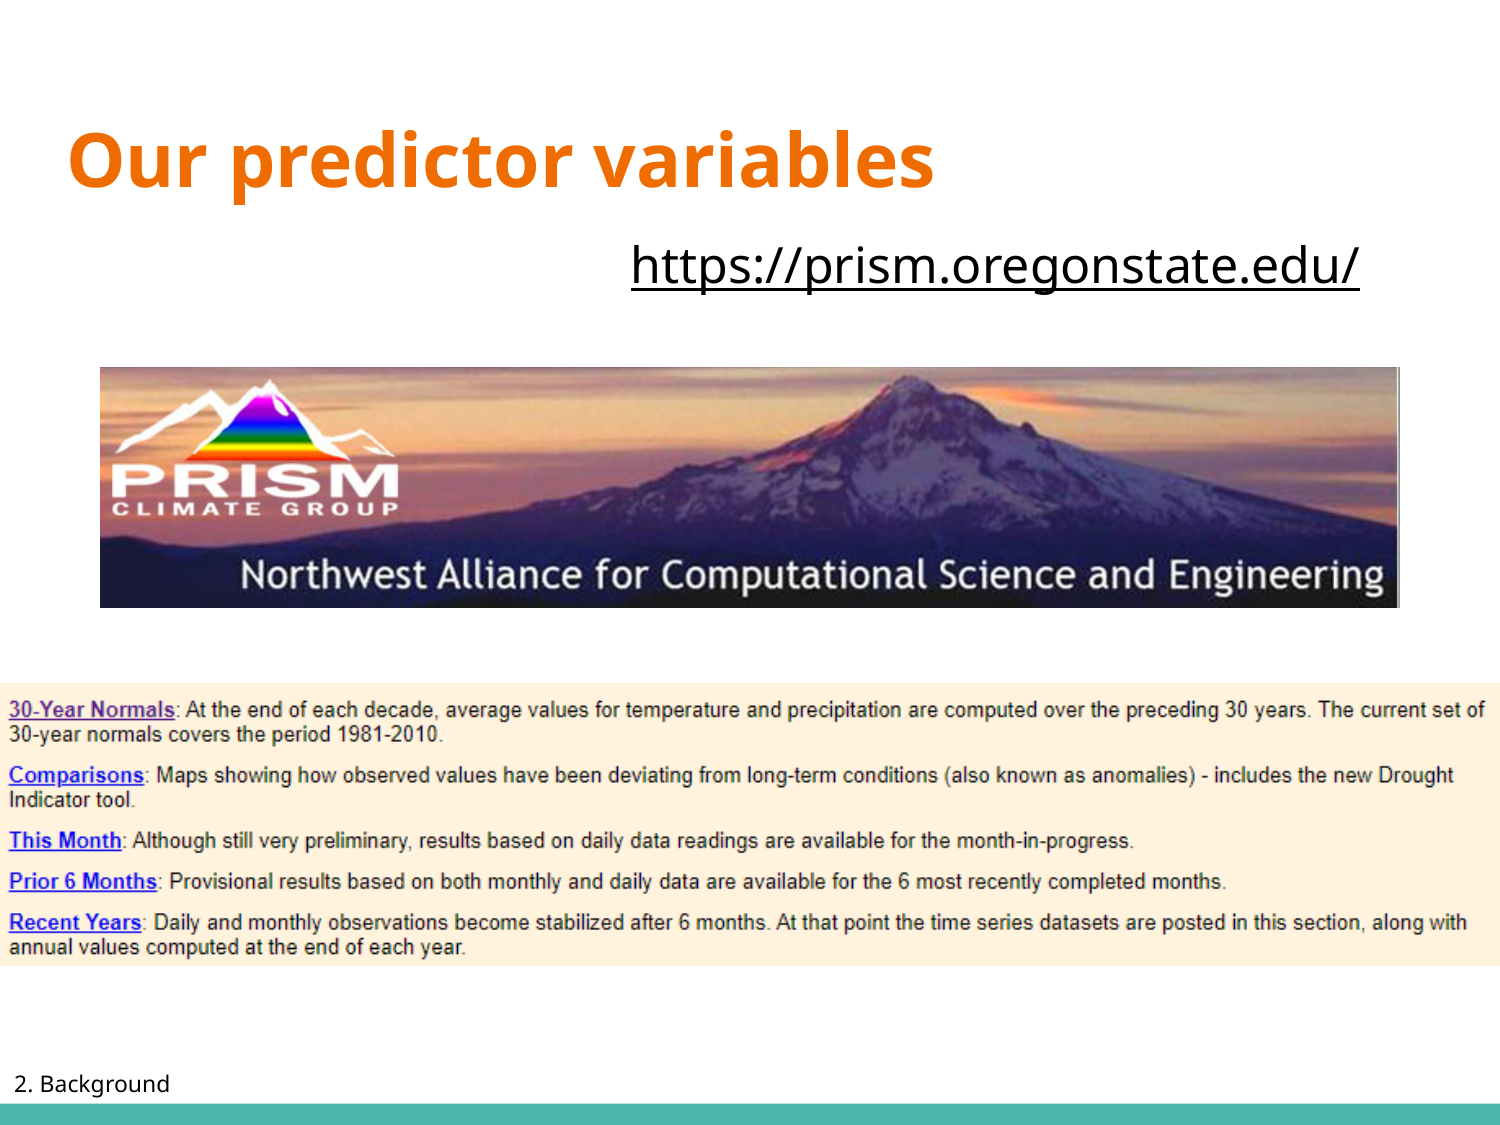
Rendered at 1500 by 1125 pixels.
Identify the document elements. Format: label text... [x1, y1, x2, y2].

title Our predictor variables [51, 97, 1449, 252]
text_box 2. Background [0, 1061, 186, 1105]
picture [0, 683, 1500, 967]
picture [100, 367, 1400, 608]
text_box https://prism.oregonstate.edu/ [616, 226, 1376, 310]
